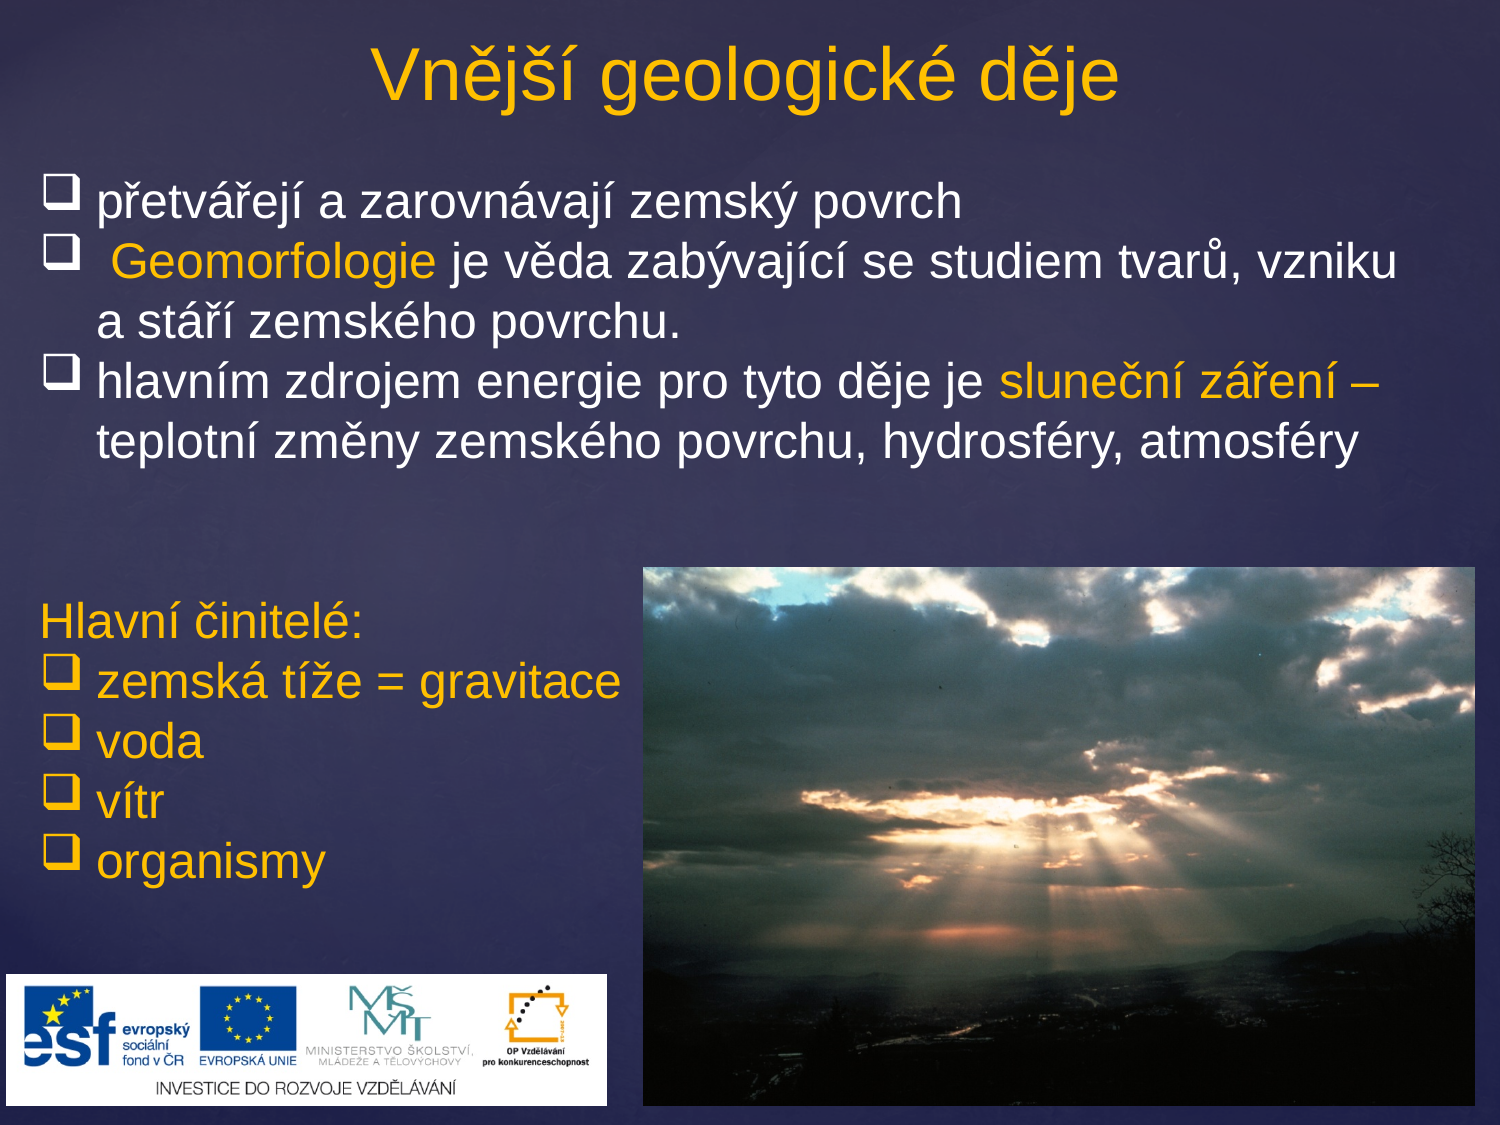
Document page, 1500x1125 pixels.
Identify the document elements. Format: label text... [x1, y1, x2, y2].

picture [5, 974, 607, 1107]
text_box Vnější geologické děje [120, 17, 1371, 123]
picture [643, 567, 1475, 1107]
text_box přetvářejí a zarovnávají zemský povrch Geomorfologie je věda zabývající se studiem tvarů, vzniku a stáří zemského povrchu. hlavním zdrojem energie pro tyto děje je sluneční záření – teplotní změny zemského povrchu, hydrosféry, atmosféry Hlavní činitelé: zemská tíže = gravitace voda vítr organismy [24, 161, 1463, 897]
